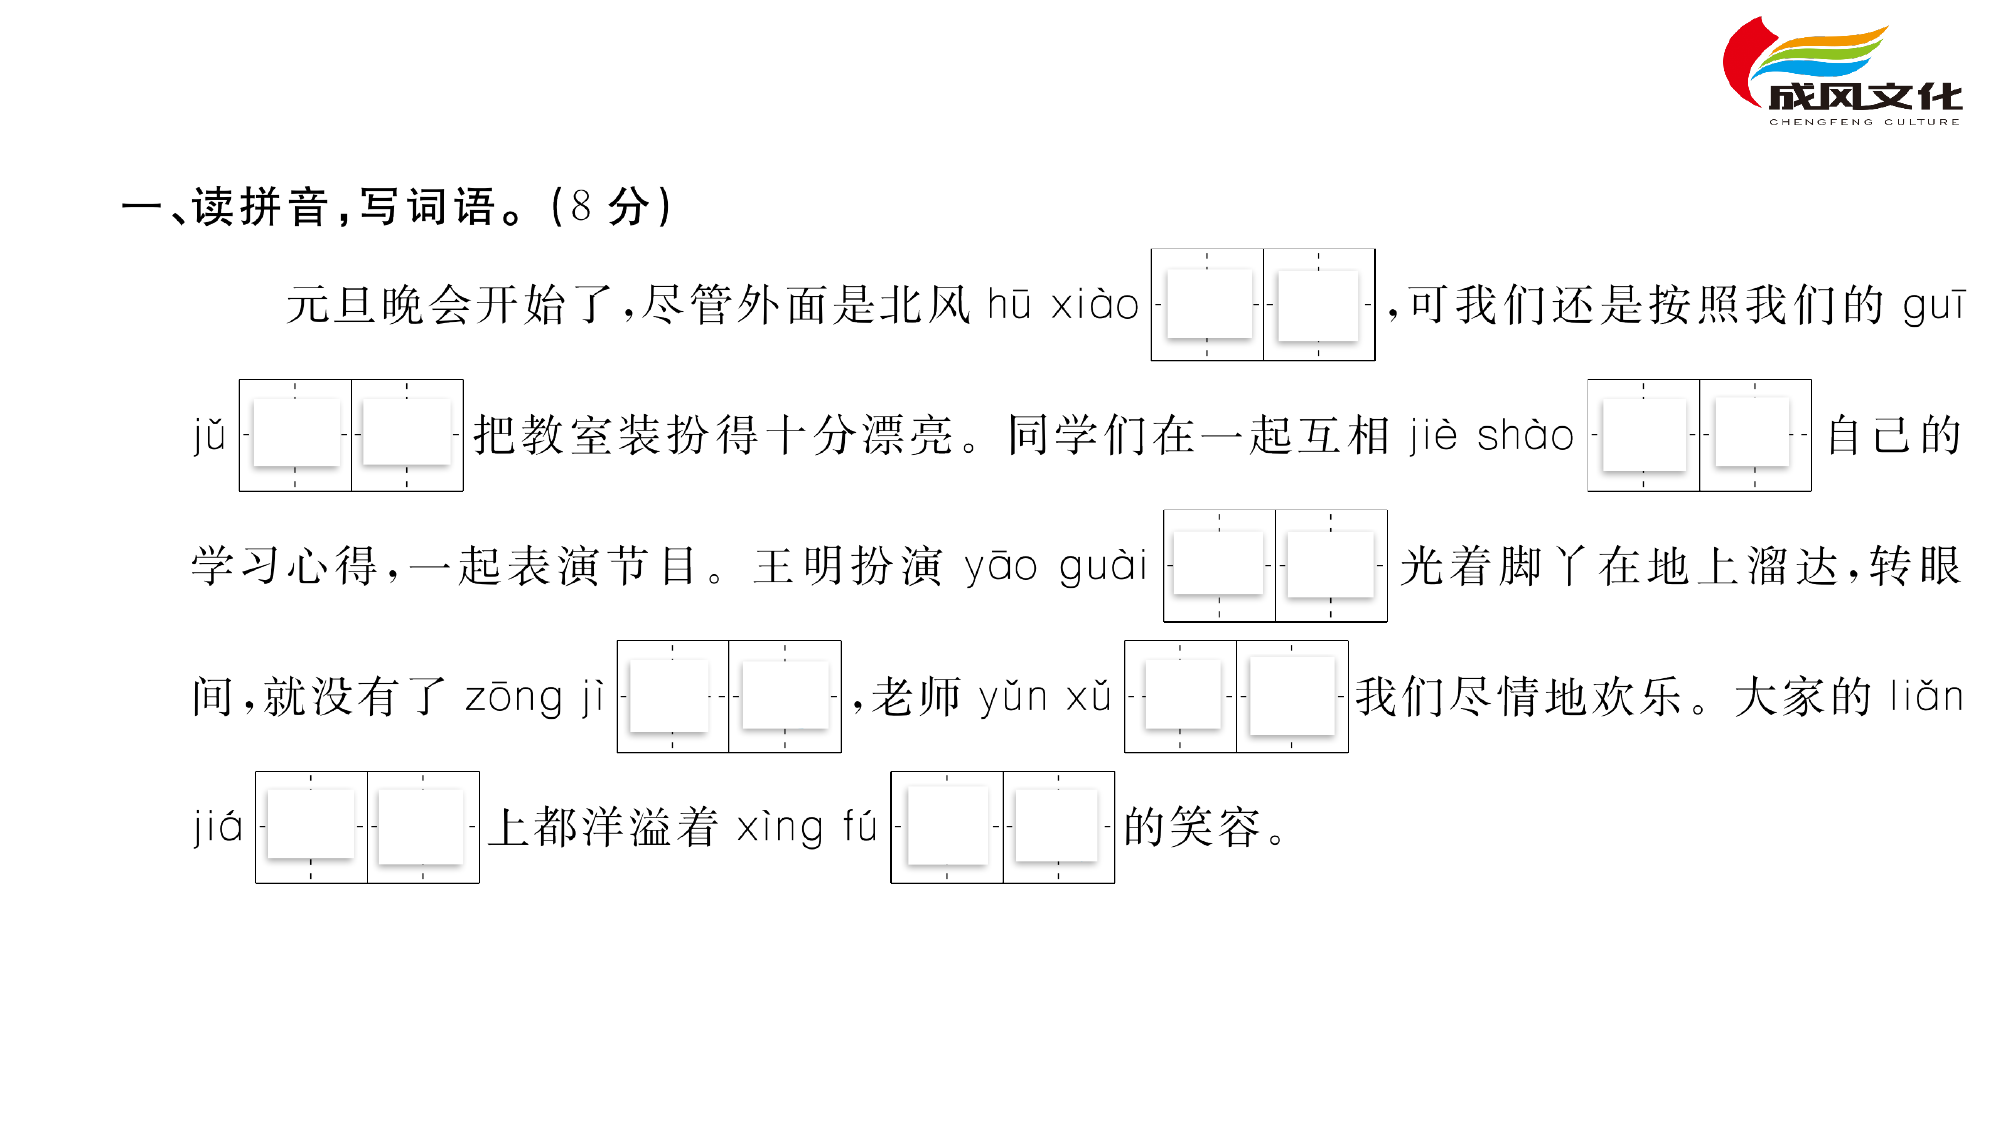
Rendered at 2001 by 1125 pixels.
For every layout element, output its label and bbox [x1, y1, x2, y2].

picture [1708, 0, 1986, 136]
picture [117, 176, 2000, 887]
